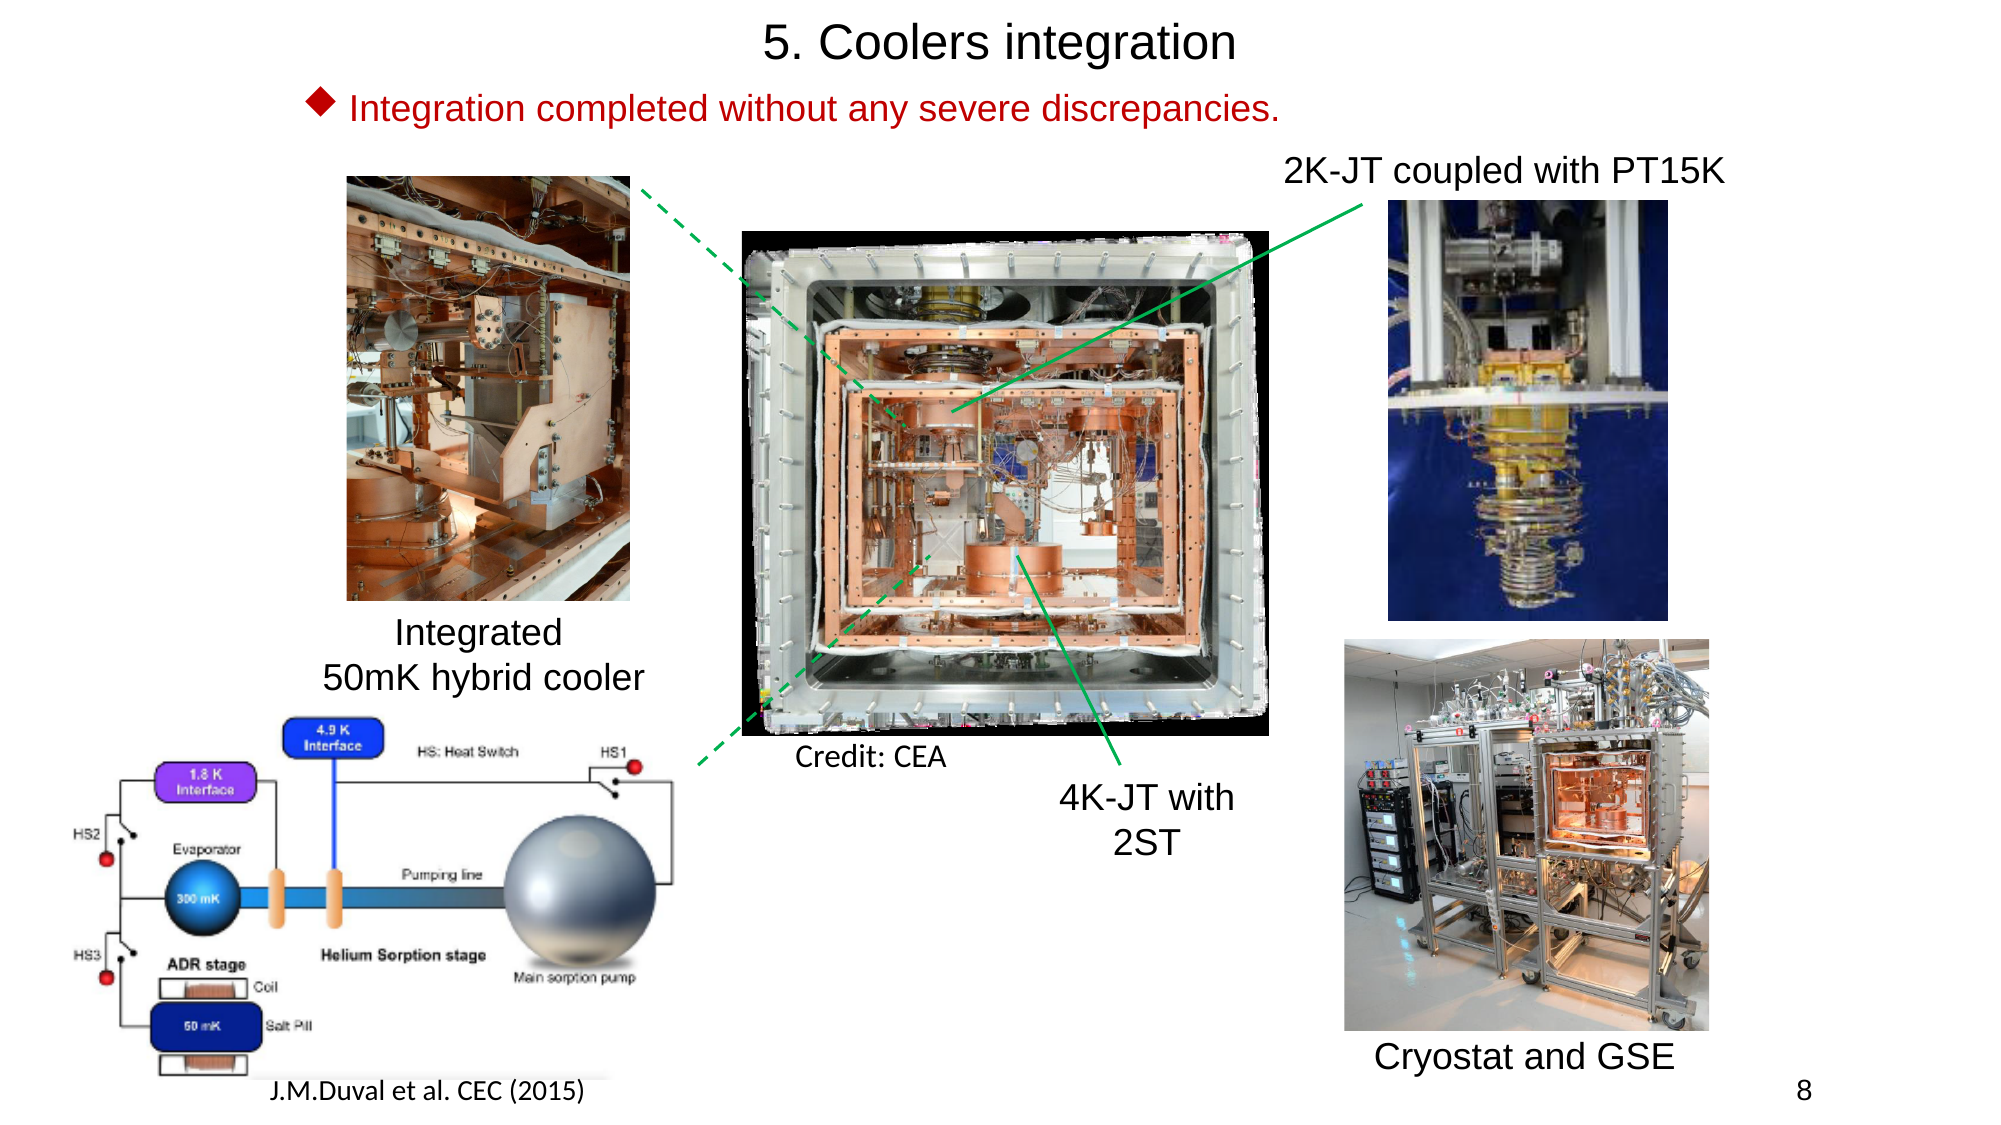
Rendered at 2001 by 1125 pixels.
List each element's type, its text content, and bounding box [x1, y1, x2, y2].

text_box J.M.Duval et al. CEC (2015) [255, 1080, 601, 1115]
text_box 5. Coolers integration [747, 2, 1253, 76]
picture [346, 176, 630, 601]
text_box Credit: CEA [780, 736, 962, 782]
text_box 2K-JT coupled with PT15K [1233, 138, 1776, 198]
text_box Integration completed without any severe discrepancies. [287, 76, 1296, 137]
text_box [698, 555, 931, 766]
picture [69, 710, 680, 1080]
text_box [641, 189, 906, 427]
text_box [1017, 555, 1121, 766]
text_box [951, 204, 1363, 413]
text_box 4K-JT with 2ST [1032, 765, 1263, 870]
text_box Cryostat and GSE [1325, 1024, 1725, 1084]
picture [1344, 639, 1710, 1032]
picture [741, 231, 1270, 736]
picture [1387, 199, 1668, 621]
slide_number 8 [1477, 1059, 1828, 1118]
text_box Integrated 50mK hybrid cooler [294, 600, 674, 706]
